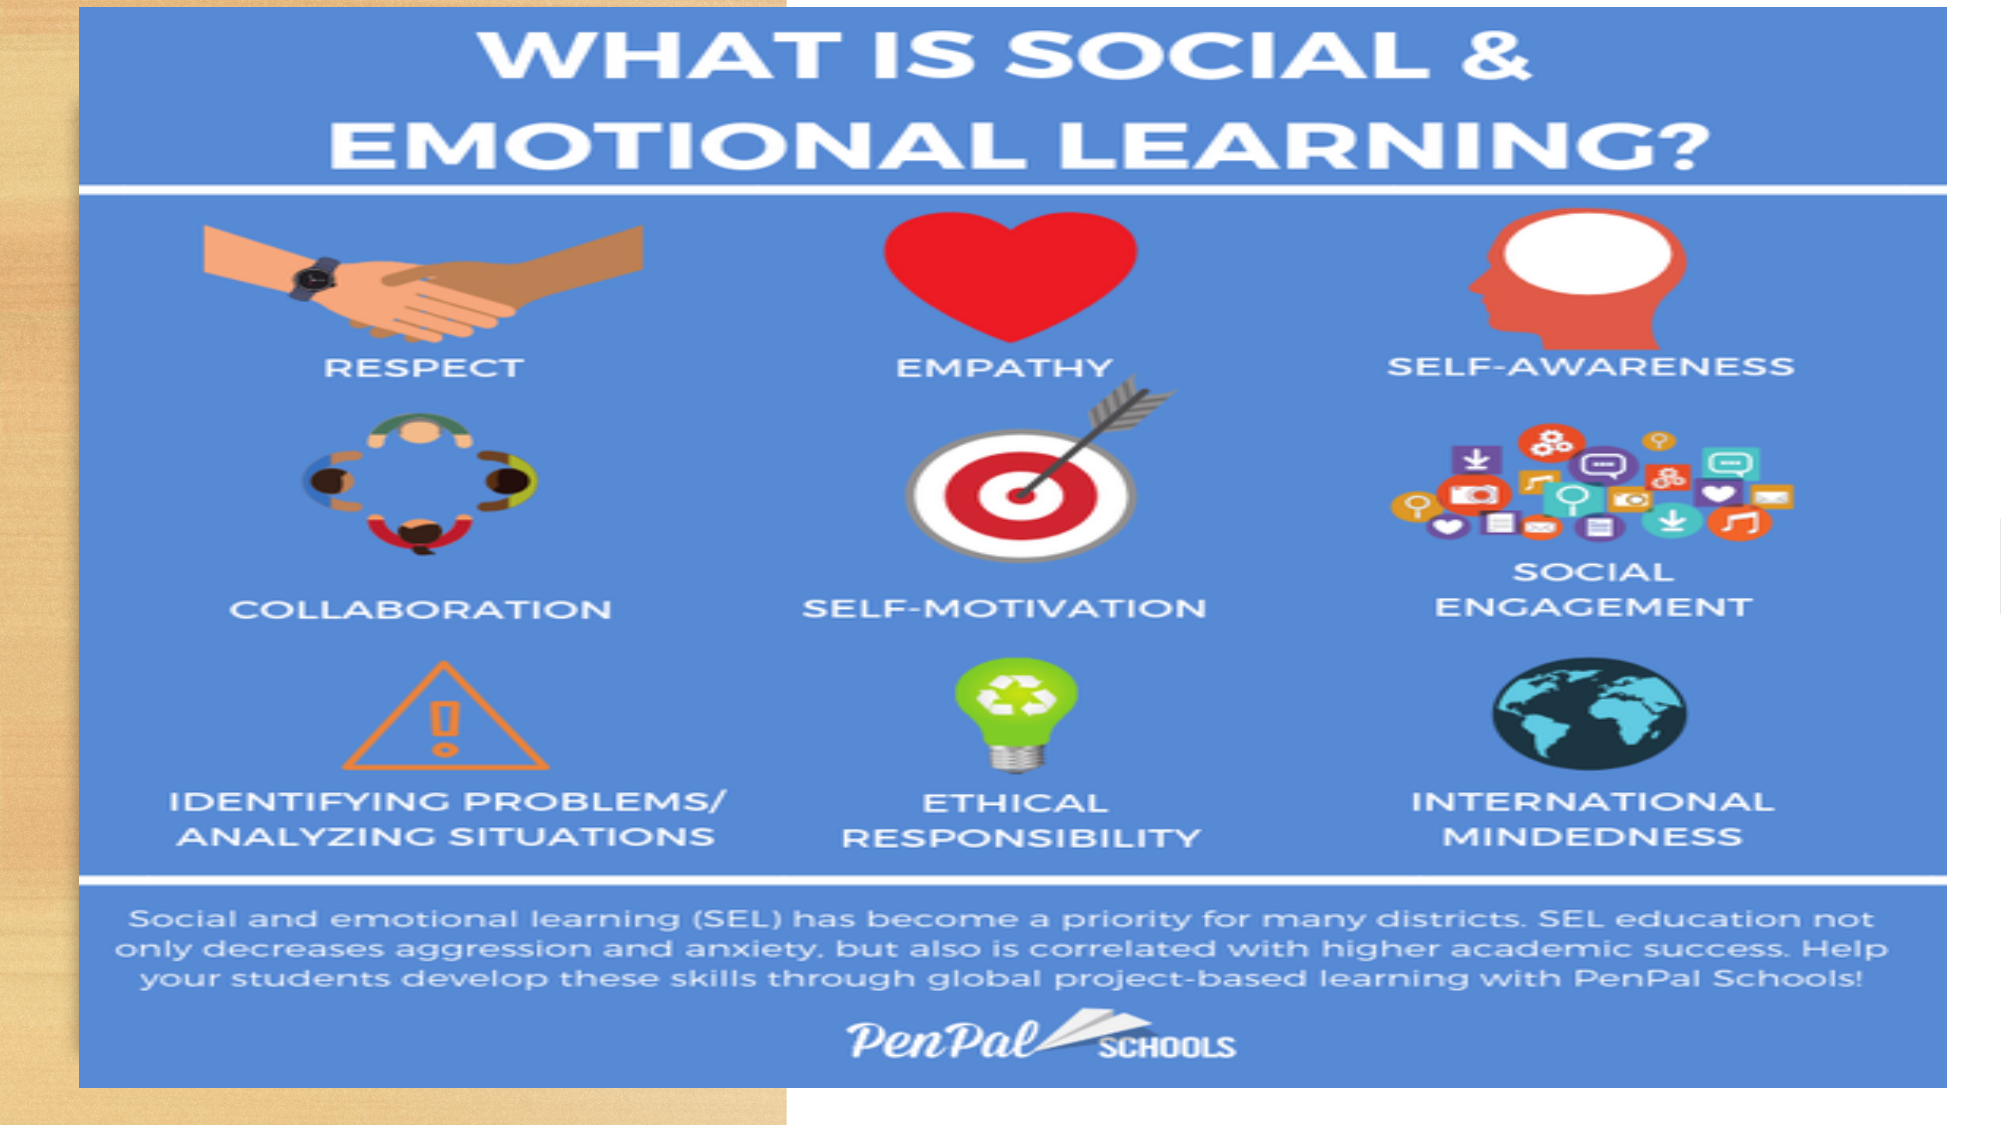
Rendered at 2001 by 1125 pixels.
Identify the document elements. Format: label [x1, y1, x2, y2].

picture [79, 7, 1948, 1088]
text_box [785, 0, 2000, 1125]
text_box [0, 0, 785, 1125]
